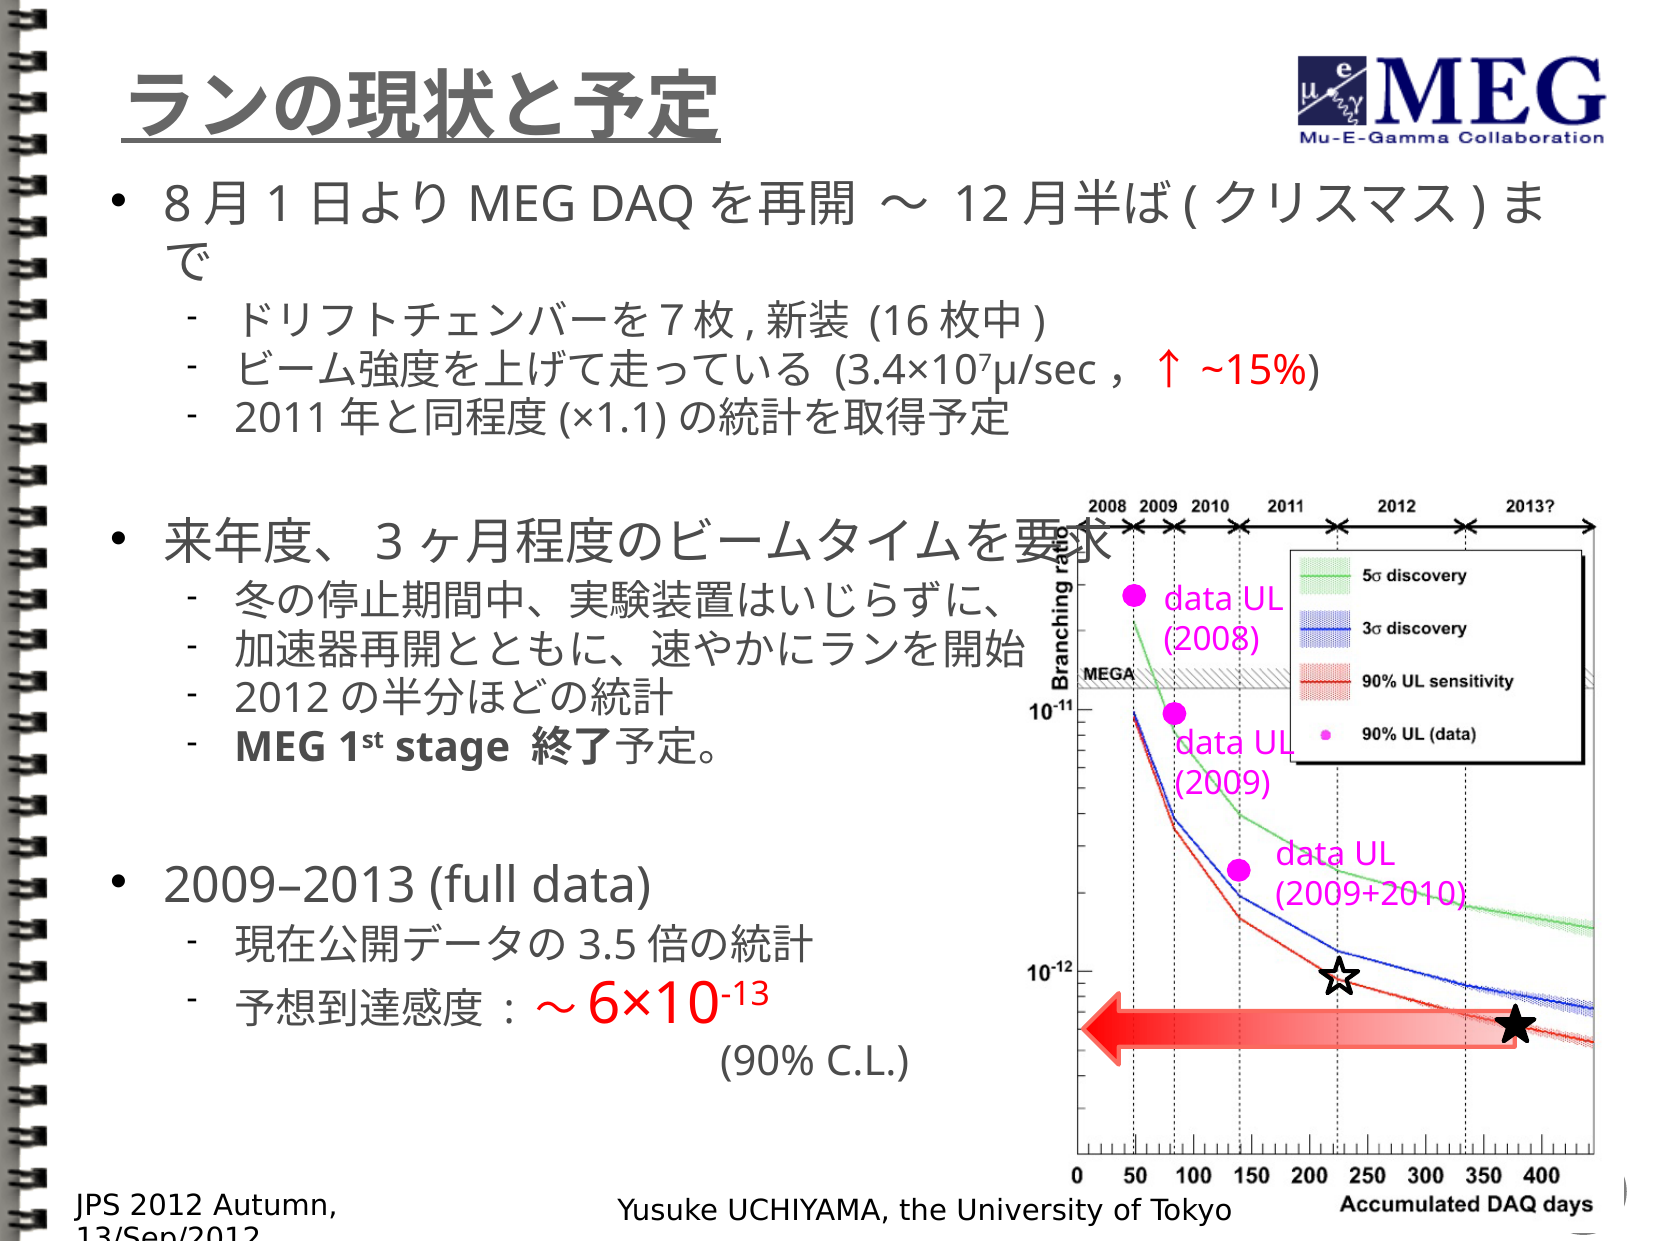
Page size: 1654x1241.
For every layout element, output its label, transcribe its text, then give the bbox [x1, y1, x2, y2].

list 8月1日よりMEG DAQを再開 ～ 12月半ば(クリスマス)まで ドリフトチェンバーを７枚,新装 (16枚中) ビーム強度を上げて走っている (3.4×107μ/sec，↑~15%) 2011年と同程度(×1.1)の統計を取得予定 来年度、3ヶ月程度のビームタイムを要求 冬の停止期間中、実験装置はいじらずに、 加速器再開とともに、速やかにランを開始 2012の半分ほどの統計 MEG 1st stage 終了予定。 2009–2013 (full data) 現在公開データの3.5倍の統計 予想到達感度 : ～6×10-13 (90% C.L.) [92, 174, 1571, 1109]
picture [210, 1229, 219, 1241]
footer Yusuke UCHIYAMA, the University of Tokyo [528, 1193, 1012, 1233]
picture [0, 0, 1654, 1241]
picture [144, 1234, 154, 1239]
picture [163, 1234, 172, 1241]
title ランの現状と予定 [121, 43, 1300, 169]
